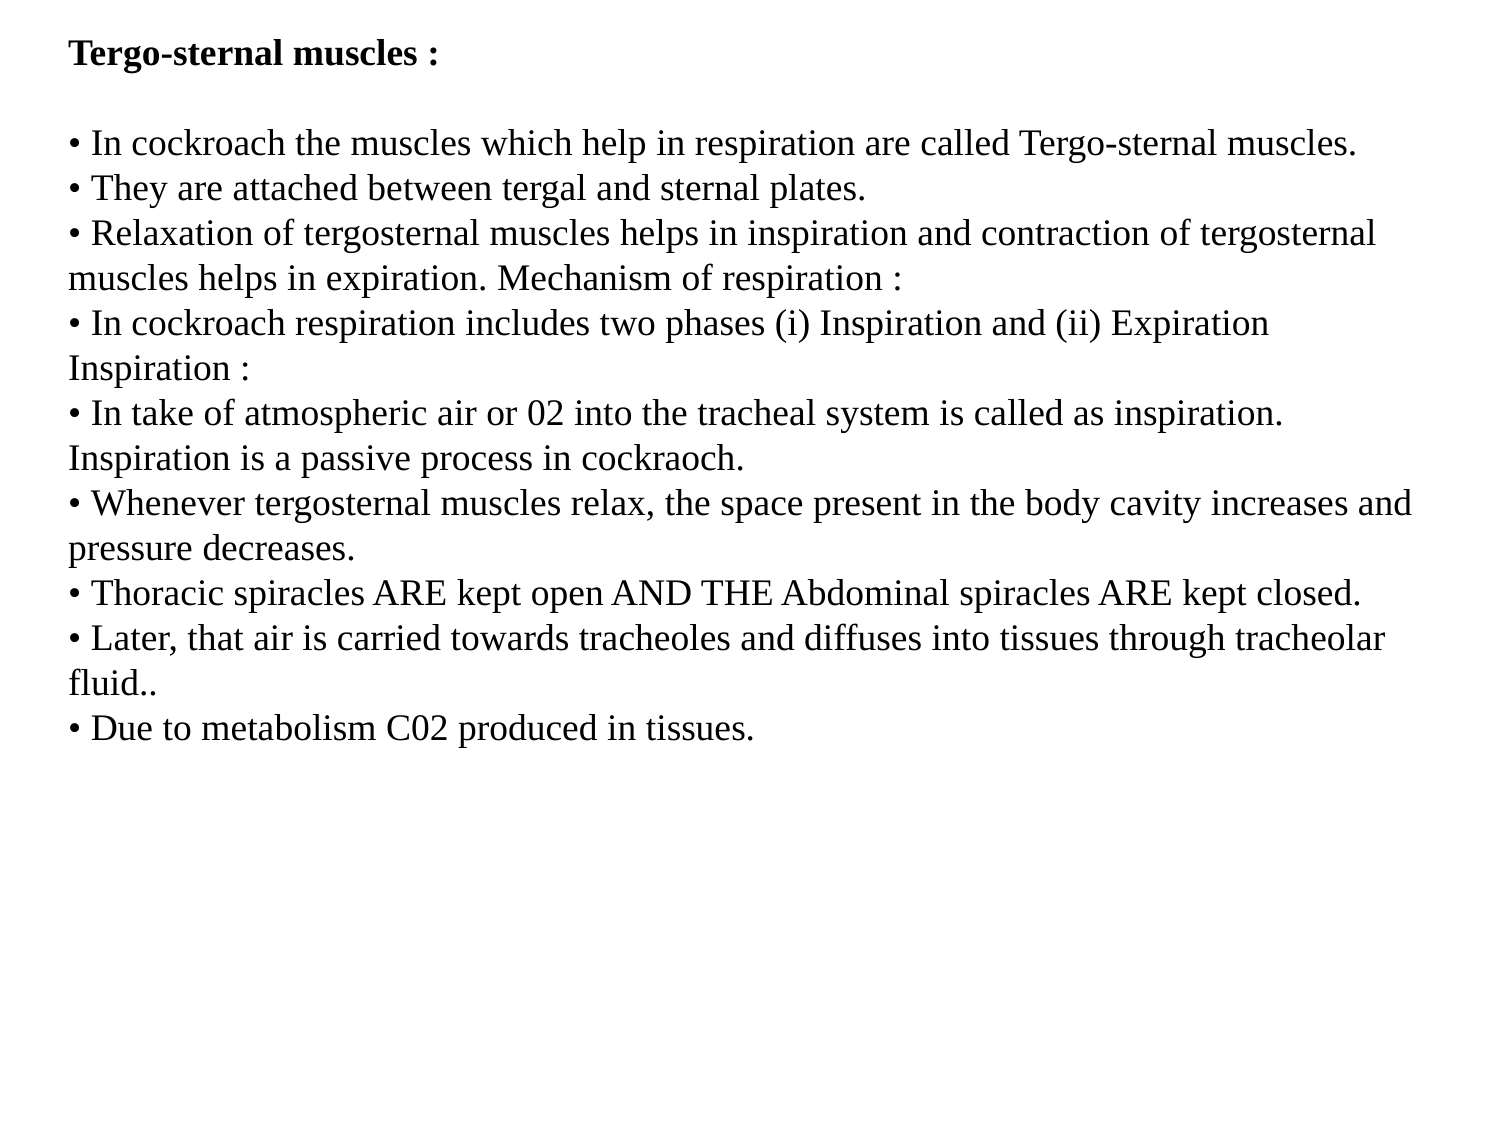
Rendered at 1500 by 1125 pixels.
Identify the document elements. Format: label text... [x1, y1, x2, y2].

text_box Tergo-sternal muscles : • In cockroach the muscles which help in respiration are called Tergo-sternal muscles. • They are attached between tergal and sternal plates. • Relaxation of tergosternal muscles helps in inspiration and contraction of tergosternal muscles helps in expiration. Mechanism of respiration : • In cockroach respiration includes two phases (i) Inspiration and (ii) Expiration Inspiration : • In take of atmospheric air or 02 into the tracheal system is called as inspiration. Inspiration is a passive process in cockraoch. • Whenever tergosternal muscles relax, the space present in the body cavity increases and pressure decreases. • Thoracic spiracles ARE kept open AND THE Abdominal spiracles ARE kept closed. • Later, that air is carried towards tracheoles and diffuses into tissues through tracheolar fluid.. • Due to metabolism C02 produced in tissues. [53, 20, 1441, 800]
